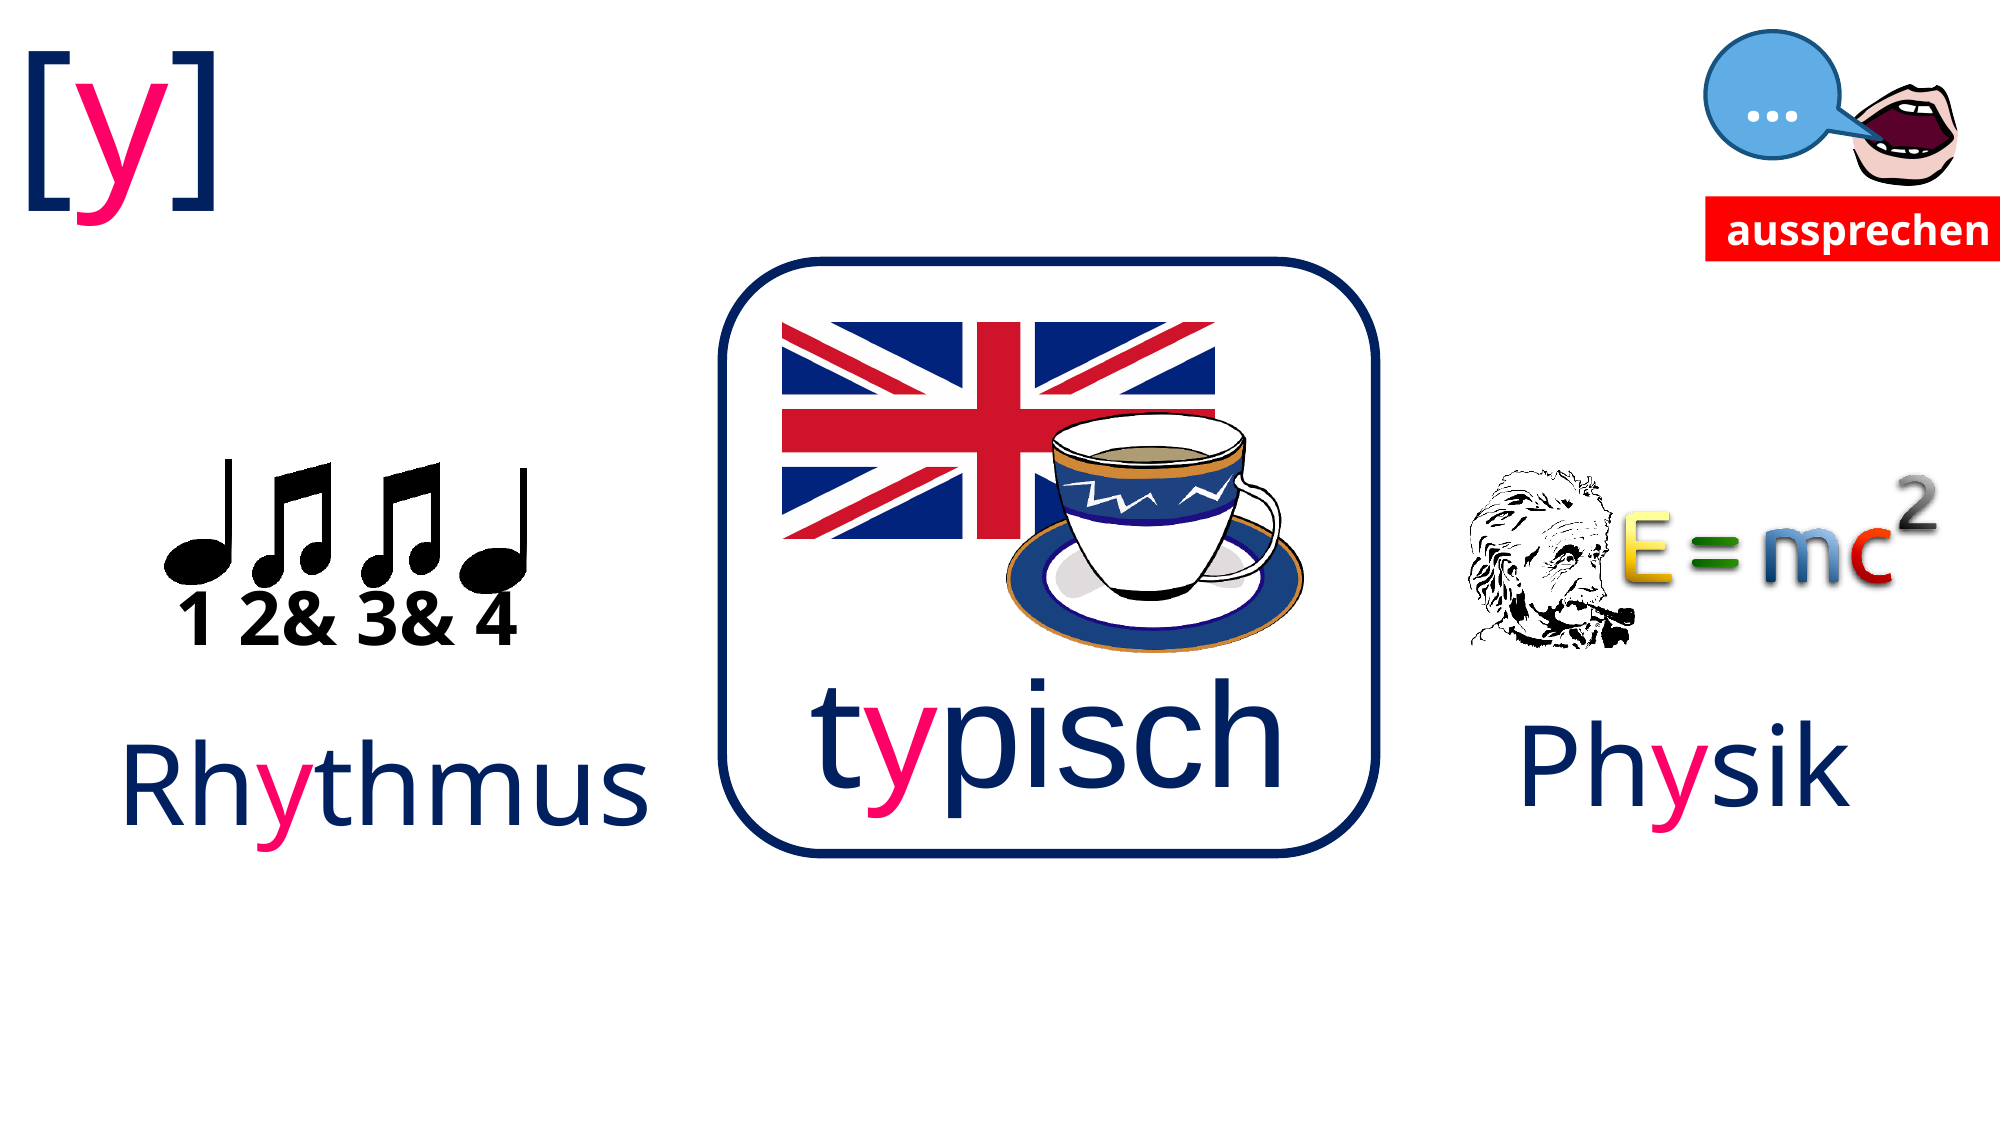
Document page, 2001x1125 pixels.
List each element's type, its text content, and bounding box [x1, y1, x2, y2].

text_box … [1703, 29, 1847, 161]
picture [782, 321, 1304, 653]
title aussprechen [1726, 191, 2000, 273]
text_box [1705, 196, 1726, 262]
picture [1852, 83, 1958, 186]
text_box [1350, 289, 1488, 592]
text_box [512, 289, 748, 592]
text_box Physik [1366, 686, 2000, 837]
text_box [60, 459, 634, 679]
text_box Rhythmus [67, 705, 702, 856]
text_box [y] [0, 0, 634, 227]
text_box typisch [720, 259, 1378, 856]
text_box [1468, 452, 1943, 649]
